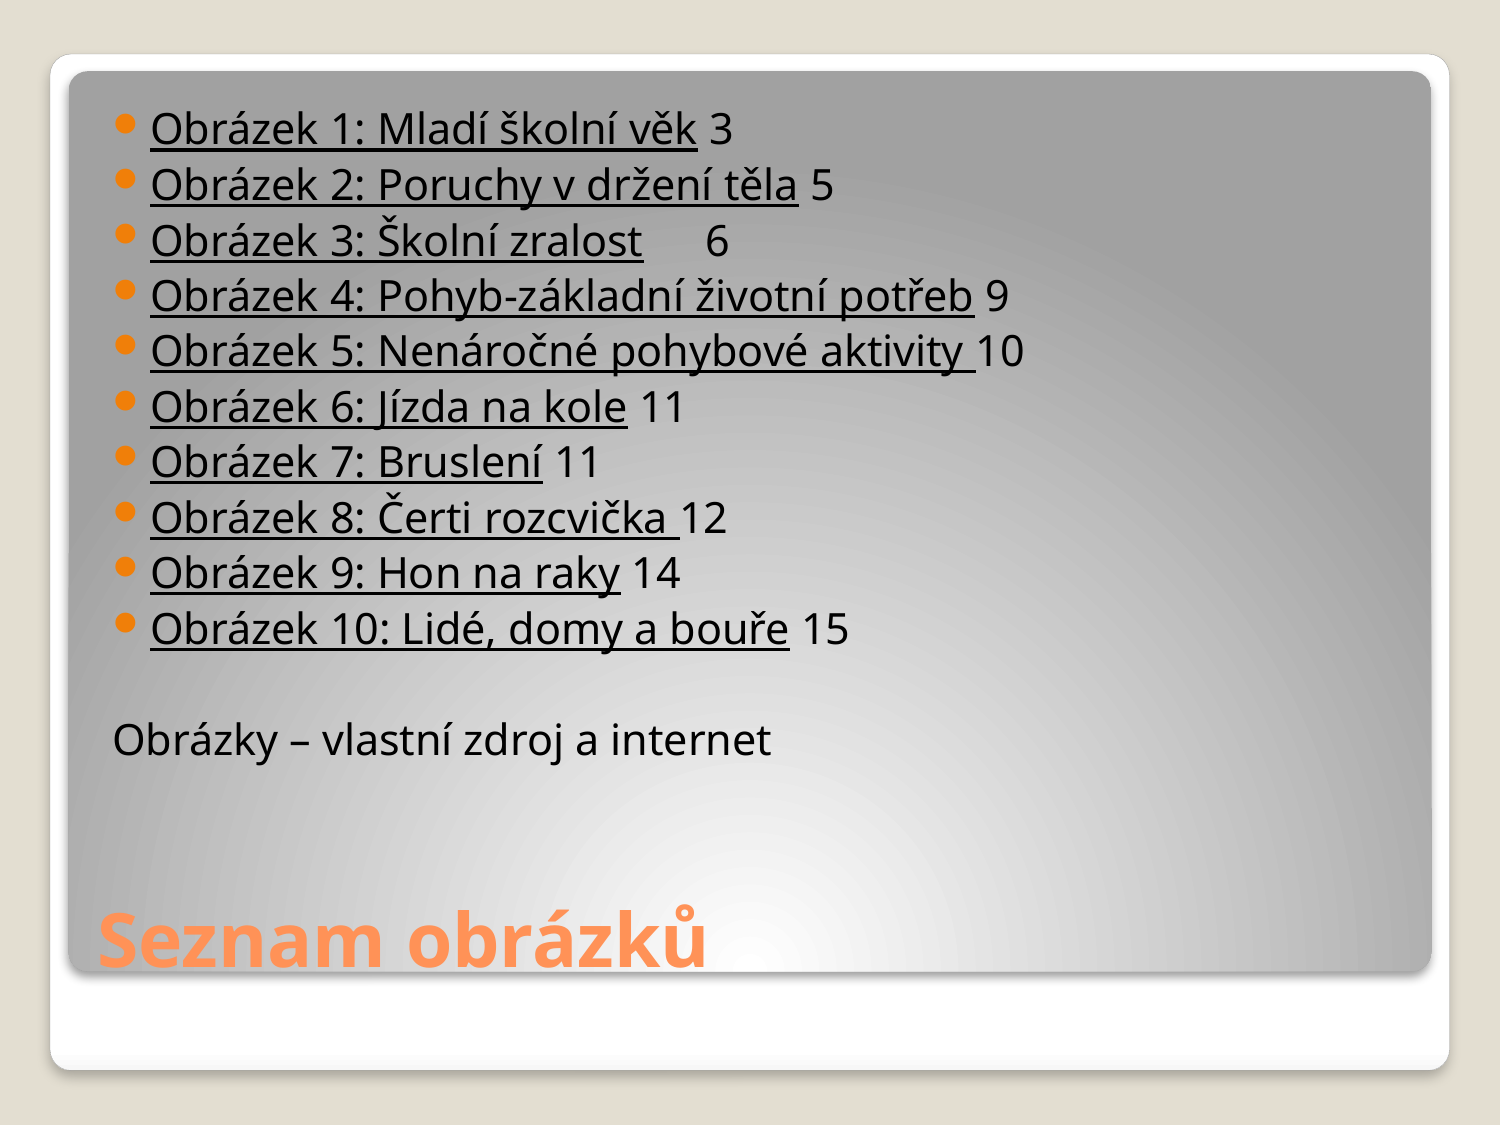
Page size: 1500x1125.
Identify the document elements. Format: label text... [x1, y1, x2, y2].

title Seznam obrázků [82, 817, 1425, 990]
list Obrázek 1: Mladí školní věk 3 Obrázek 2: Poruchy v držení těla 5 Obrázek 3: Školní zralost 6 Obrázek 4: Pohyb-základní životní potřeb 9 Obrázek 5: Nenáročné pohybové aktivity 10 Obrázek 6: Jízda na kole 11 Obrázek 7: Bruslení 11 Obrázek 8: Čerti rozcvička 12 Obrázek 9: Hon na raky 14 Obrázek 10: Lidé, domy a bouře 15 Obrázky – vlastní zdroj a internet [82, 86, 1425, 774]
